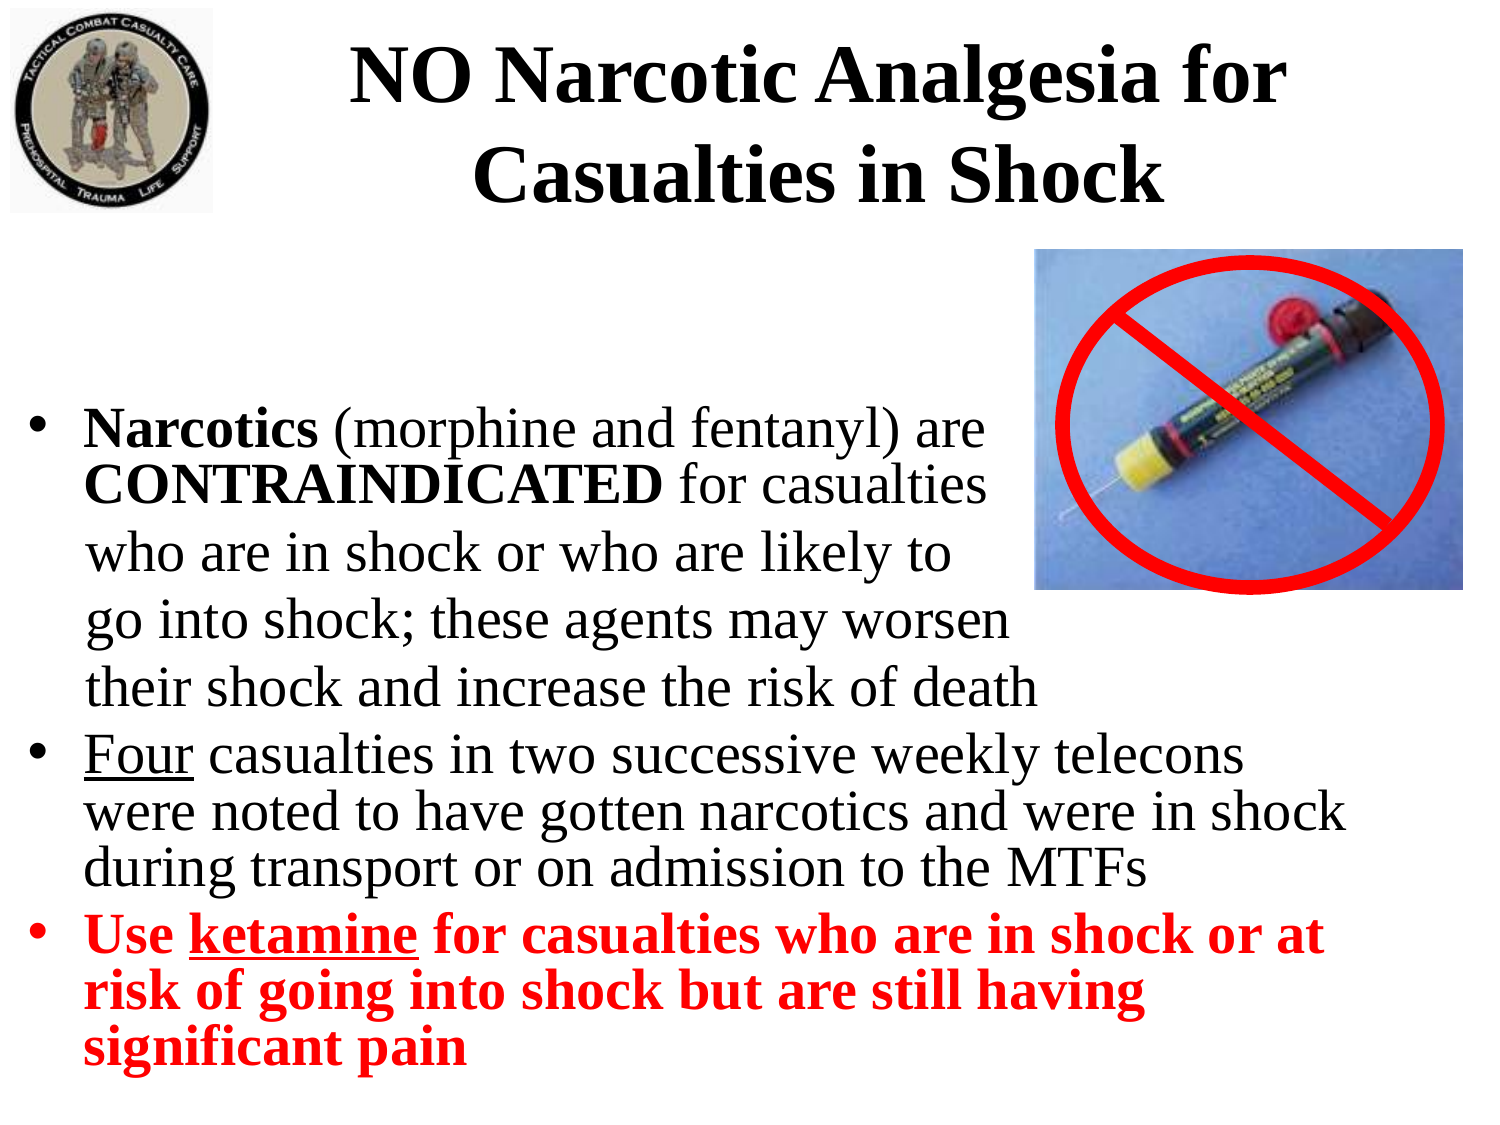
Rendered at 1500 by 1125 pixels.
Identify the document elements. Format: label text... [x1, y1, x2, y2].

picture [1034, 249, 1463, 590]
list Narcotics (morphine and fentanyl) are CONTRAINDICATED for casualties who are in shock or who are likely to go into shock; these agents may worsen their shock and increase the risk of death Four casualties in two successive weekly telecons were noted to have gotten narcotics and were in shock during transport or on admission to the MTFs Use ketamine for casualties who are in shock or at risk of going into shock but are still having significant pain [12, 395, 1388, 1125]
title NO Narcotic Analgesia for Casualties in Shock [262, 24, 1375, 213]
picture [10, 8, 213, 213]
